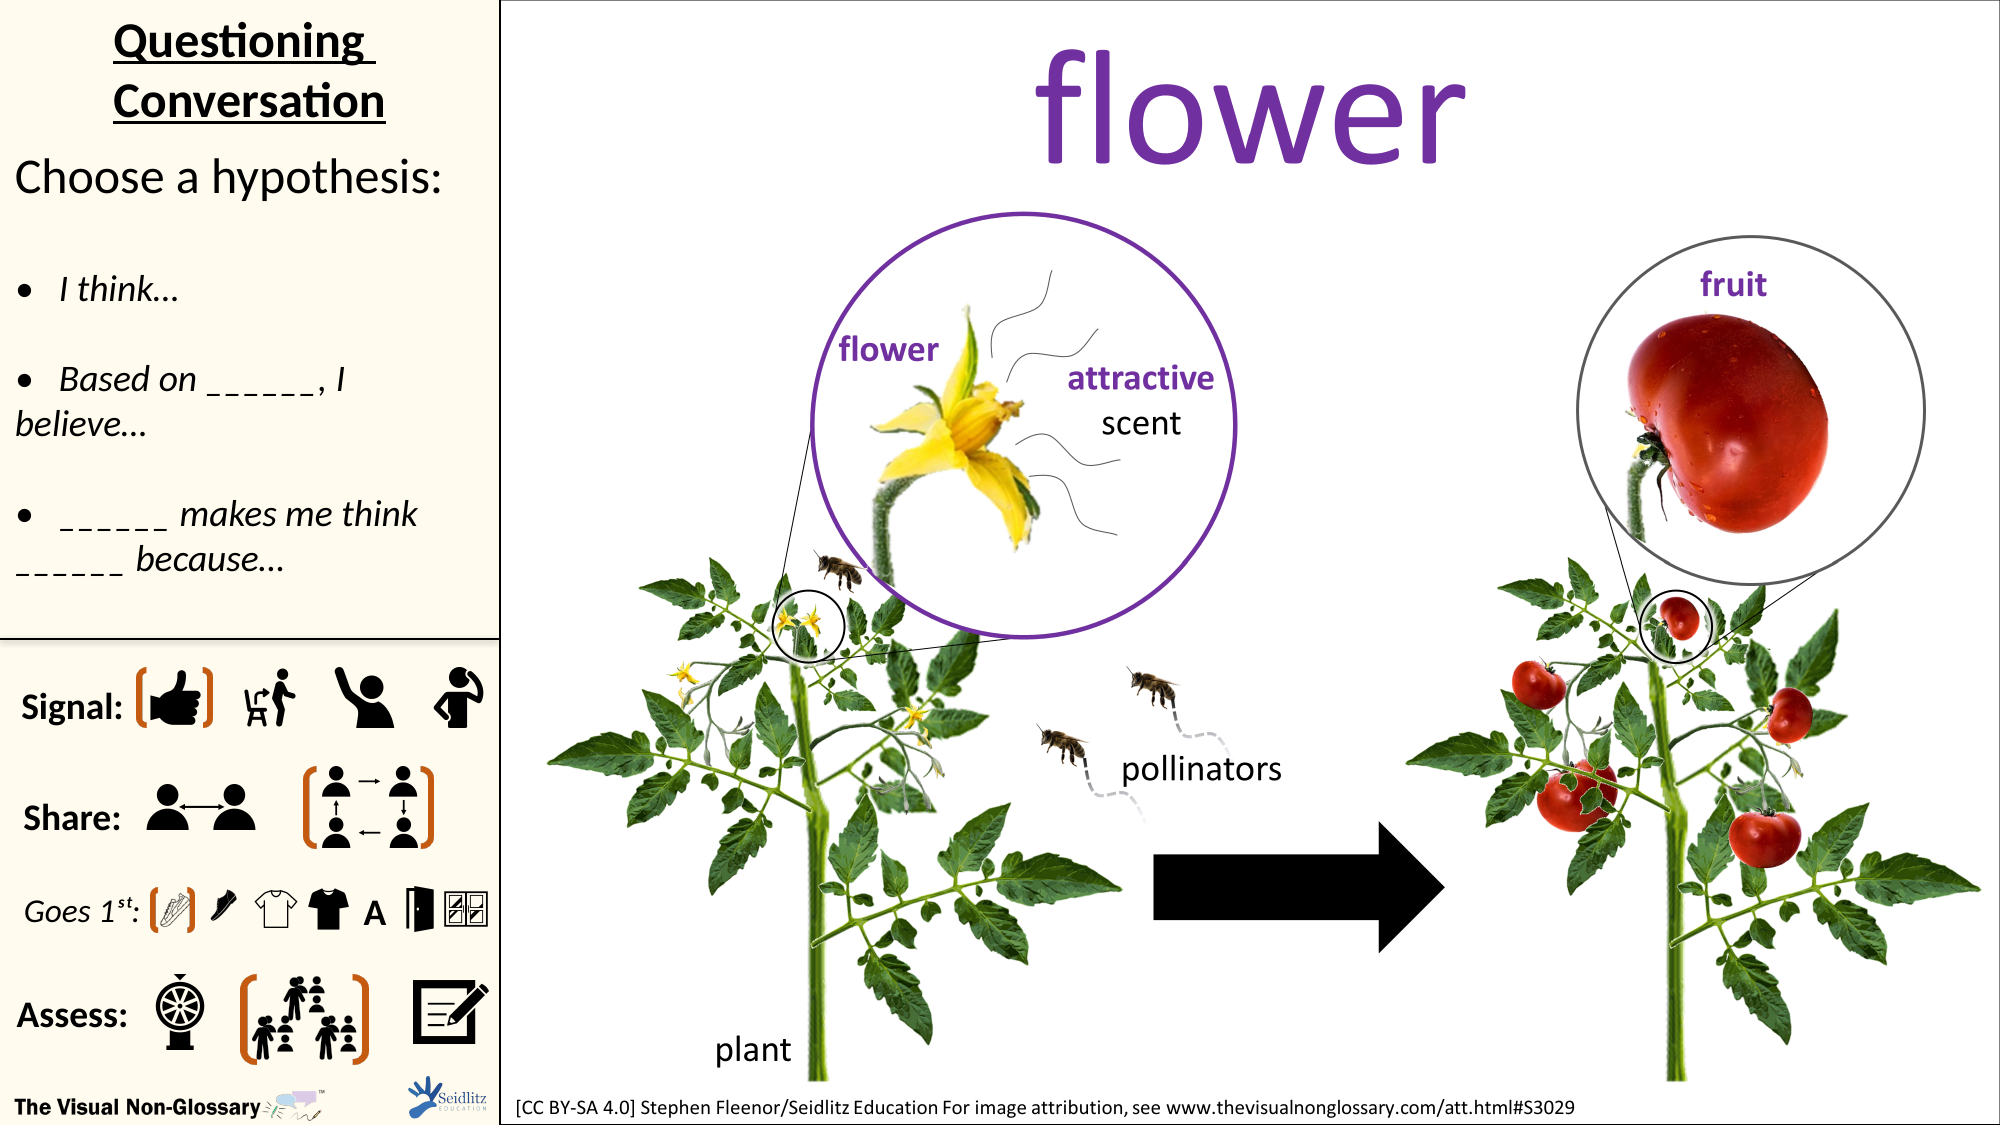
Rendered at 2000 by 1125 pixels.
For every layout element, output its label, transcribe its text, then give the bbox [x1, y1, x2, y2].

picture [136, 667, 214, 728]
picture [499, 0, 2000, 1125]
picture [428, 667, 490, 728]
picture [239, 667, 301, 728]
picture [413, 974, 490, 1051]
picture [334, 667, 395, 728]
text_box A [348, 880, 402, 941]
picture [305, 886, 352, 932]
picture [239, 974, 370, 1066]
text_box • I think… • Based on ______, I believe… • ______ makes me think ______ because… [0, 211, 494, 587]
picture [397, 886, 490, 932]
picture [0, 1084, 328, 1125]
text_box Goes 1ˢᵗ: [9, 881, 156, 937]
text_box Questioning Conversation [98, 0, 401, 135]
picture [142, 974, 218, 1051]
text_box Choose a hypothesis: [0, 135, 494, 211]
text_box Signal: [6, 674, 136, 735]
text_box Share: [8, 785, 137, 846]
picture [149, 886, 196, 934]
picture [145, 784, 257, 830]
text_box Assess: [1, 982, 137, 1043]
picture [403, 1073, 495, 1125]
picture [253, 886, 299, 932]
picture [302, 766, 434, 850]
picture [202, 886, 241, 925]
